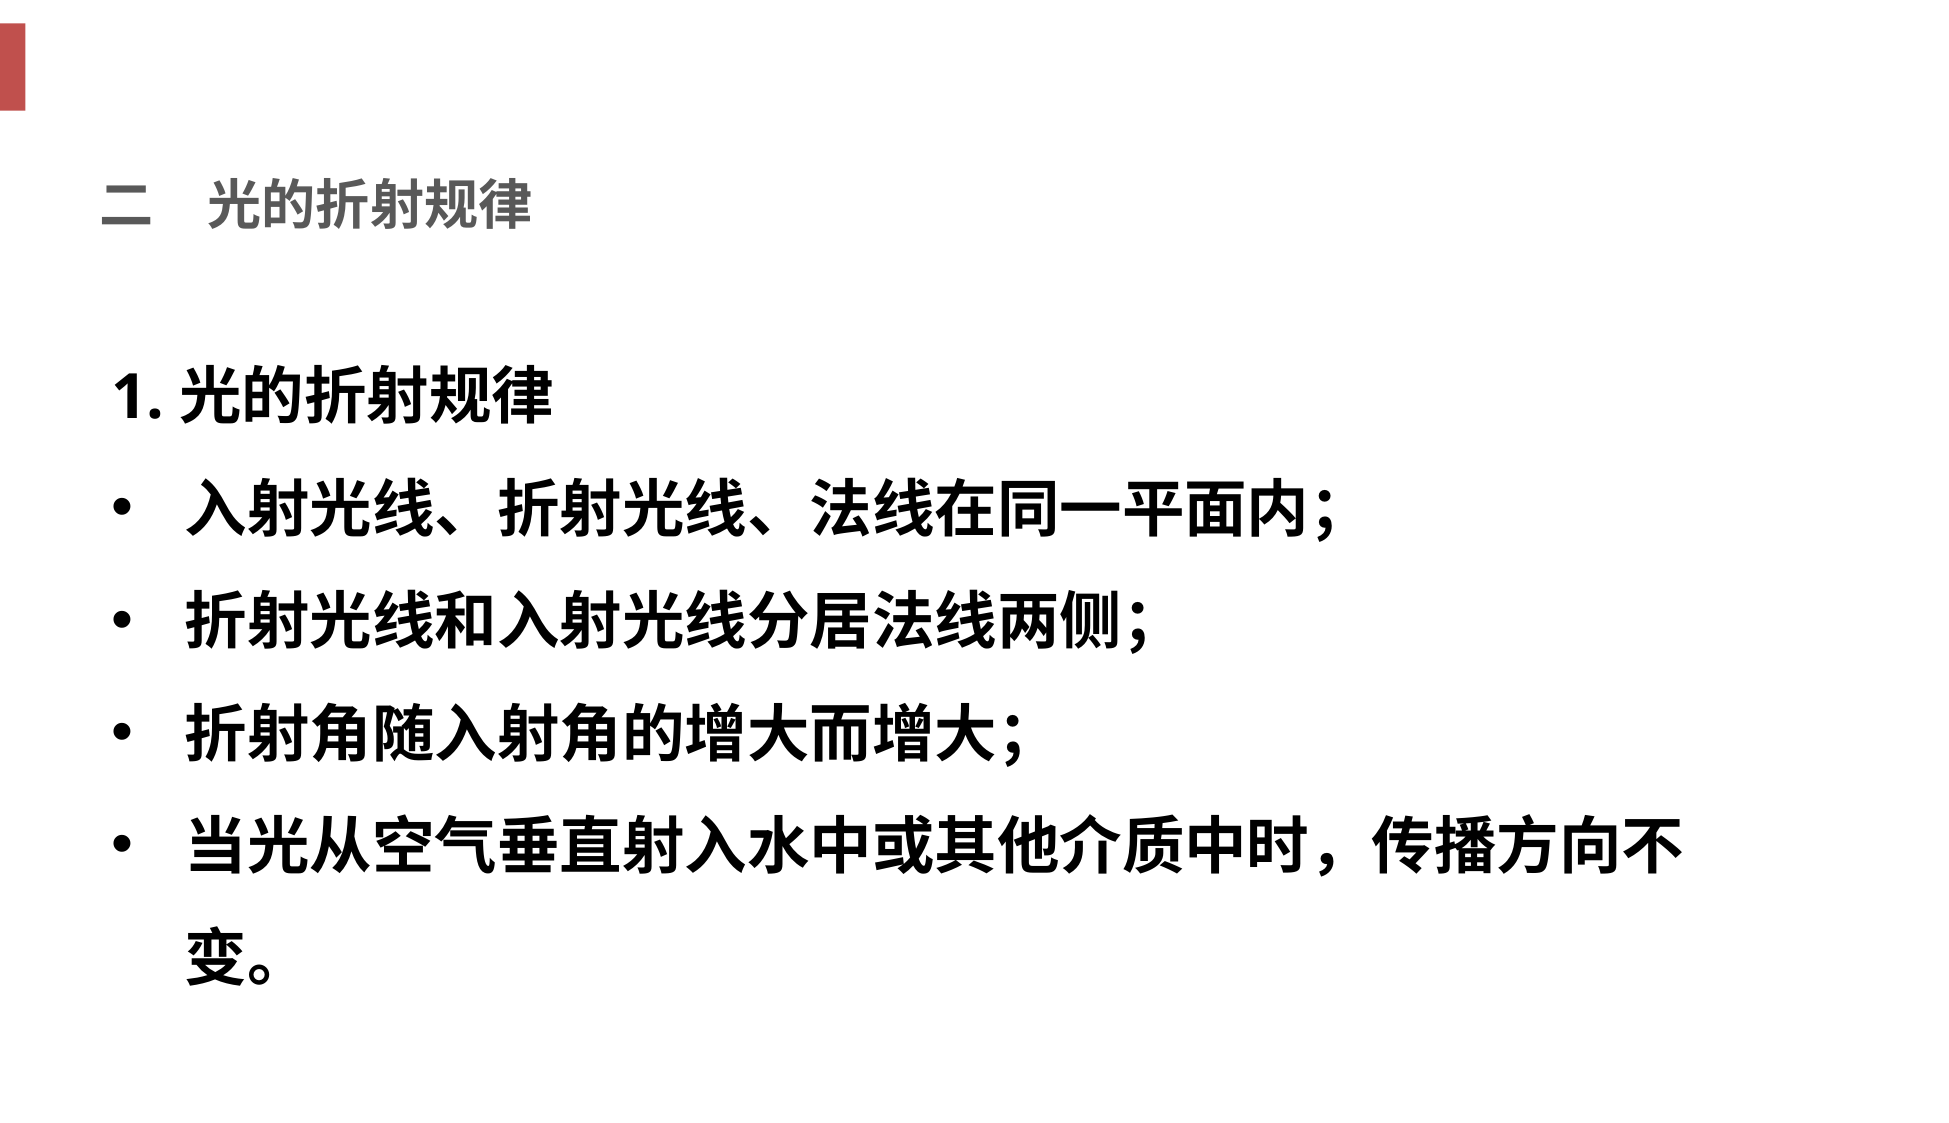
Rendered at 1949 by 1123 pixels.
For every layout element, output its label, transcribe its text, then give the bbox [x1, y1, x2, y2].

text_box 二 光的折射规律 [84, 163, 549, 243]
text_box 1.光的折射规律 入射光线、折射光线、法线在同一平面内； 折射光线和入射光线分居法线两侧； 折射角随入射角的增大而增大； 当光从空气垂直射入水中或其他介质中时，传播方向不变。 [82, 311, 1743, 1001]
text_box [0, 21, 27, 113]
